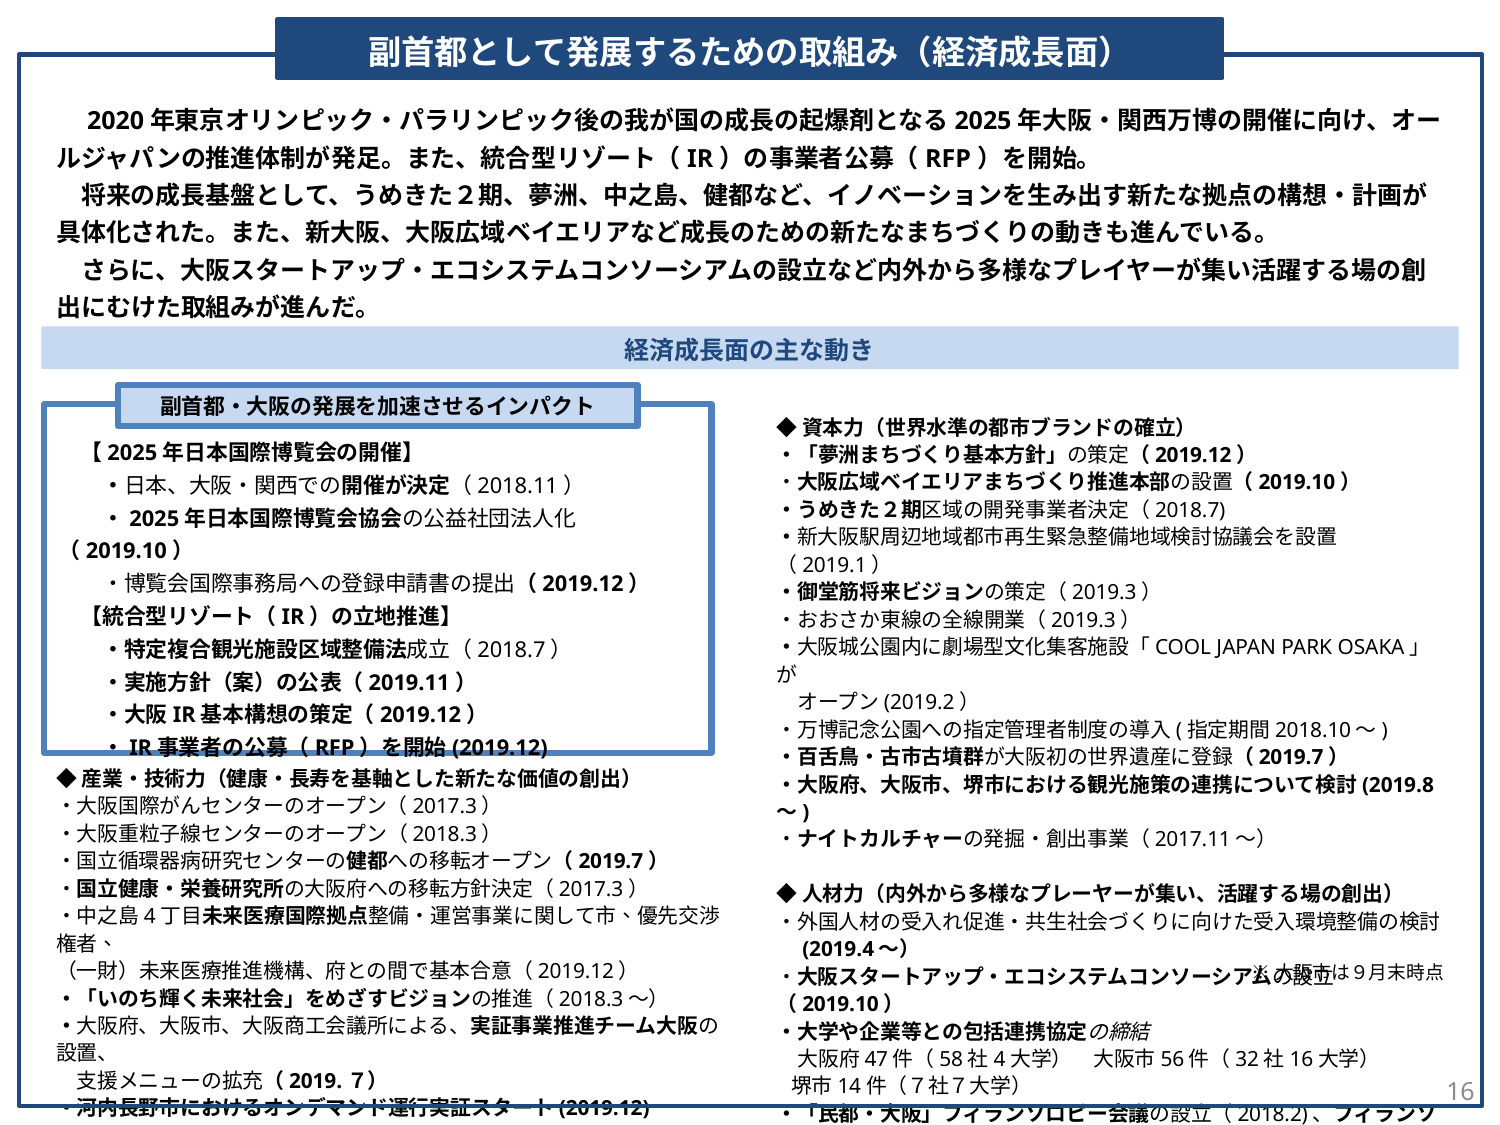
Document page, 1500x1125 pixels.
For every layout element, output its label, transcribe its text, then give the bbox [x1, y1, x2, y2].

text_box 副首都として発展するための取組み（経済成長面） [275, 17, 1224, 80]
text_box ※大阪市は９月末時点 [1066, 950, 1461, 993]
slide_number 16 [1139, 1058, 1490, 1119]
text_box 【2025年日本国際博覧会の開催】 ・日本、大阪・関西での開催が決定（2018.11） ・2025年日本国際博覧会協会の公益社団法人化（2019.10） ・博覧会国際事務局への登録申請書の提出（2019.12） 【統合型リゾート（IR）の立地推進】 ・特定複合観光施設区域整備法成立（2018.7） ・実施方針（案）の公表（2019.11） ・大阪IR基本構想の策定（2019.12） ・IR事業者の公募（RFP）を開始(2019.12) [42, 402, 713, 755]
text_box 副首都・大阪の発展を加速させるインパクト [116, 383, 640, 428]
text_box 経済成長面の主な動き [39, 324, 1461, 371]
text_box [17, 52, 1484, 1108]
text_box 2020年東京オリンピック・パラリンピック後の我が国の成長の起爆剤となる2025年大阪・関西万博の開催に向け、オールジャパンの推進体制が発足。また、統合型リゾート（IR）の事業者公募（RFP）を開始。 将来の成長基盤として、うめきた２期、夢洲、中之島、健都など、イノベーションを生み出す新たな拠点の構想・計画が具体化された。また、新大阪、大阪広域ベイエリアなど成長のための新たなまちづくりの動きも進んでいる。 さらに、大阪スタートアップ・エコシステムコンソーシアムの設立など内外から多様なプレイヤーが集い活躍する場の創出にむけた取組みが進んだ。 [41, 90, 1459, 324]
